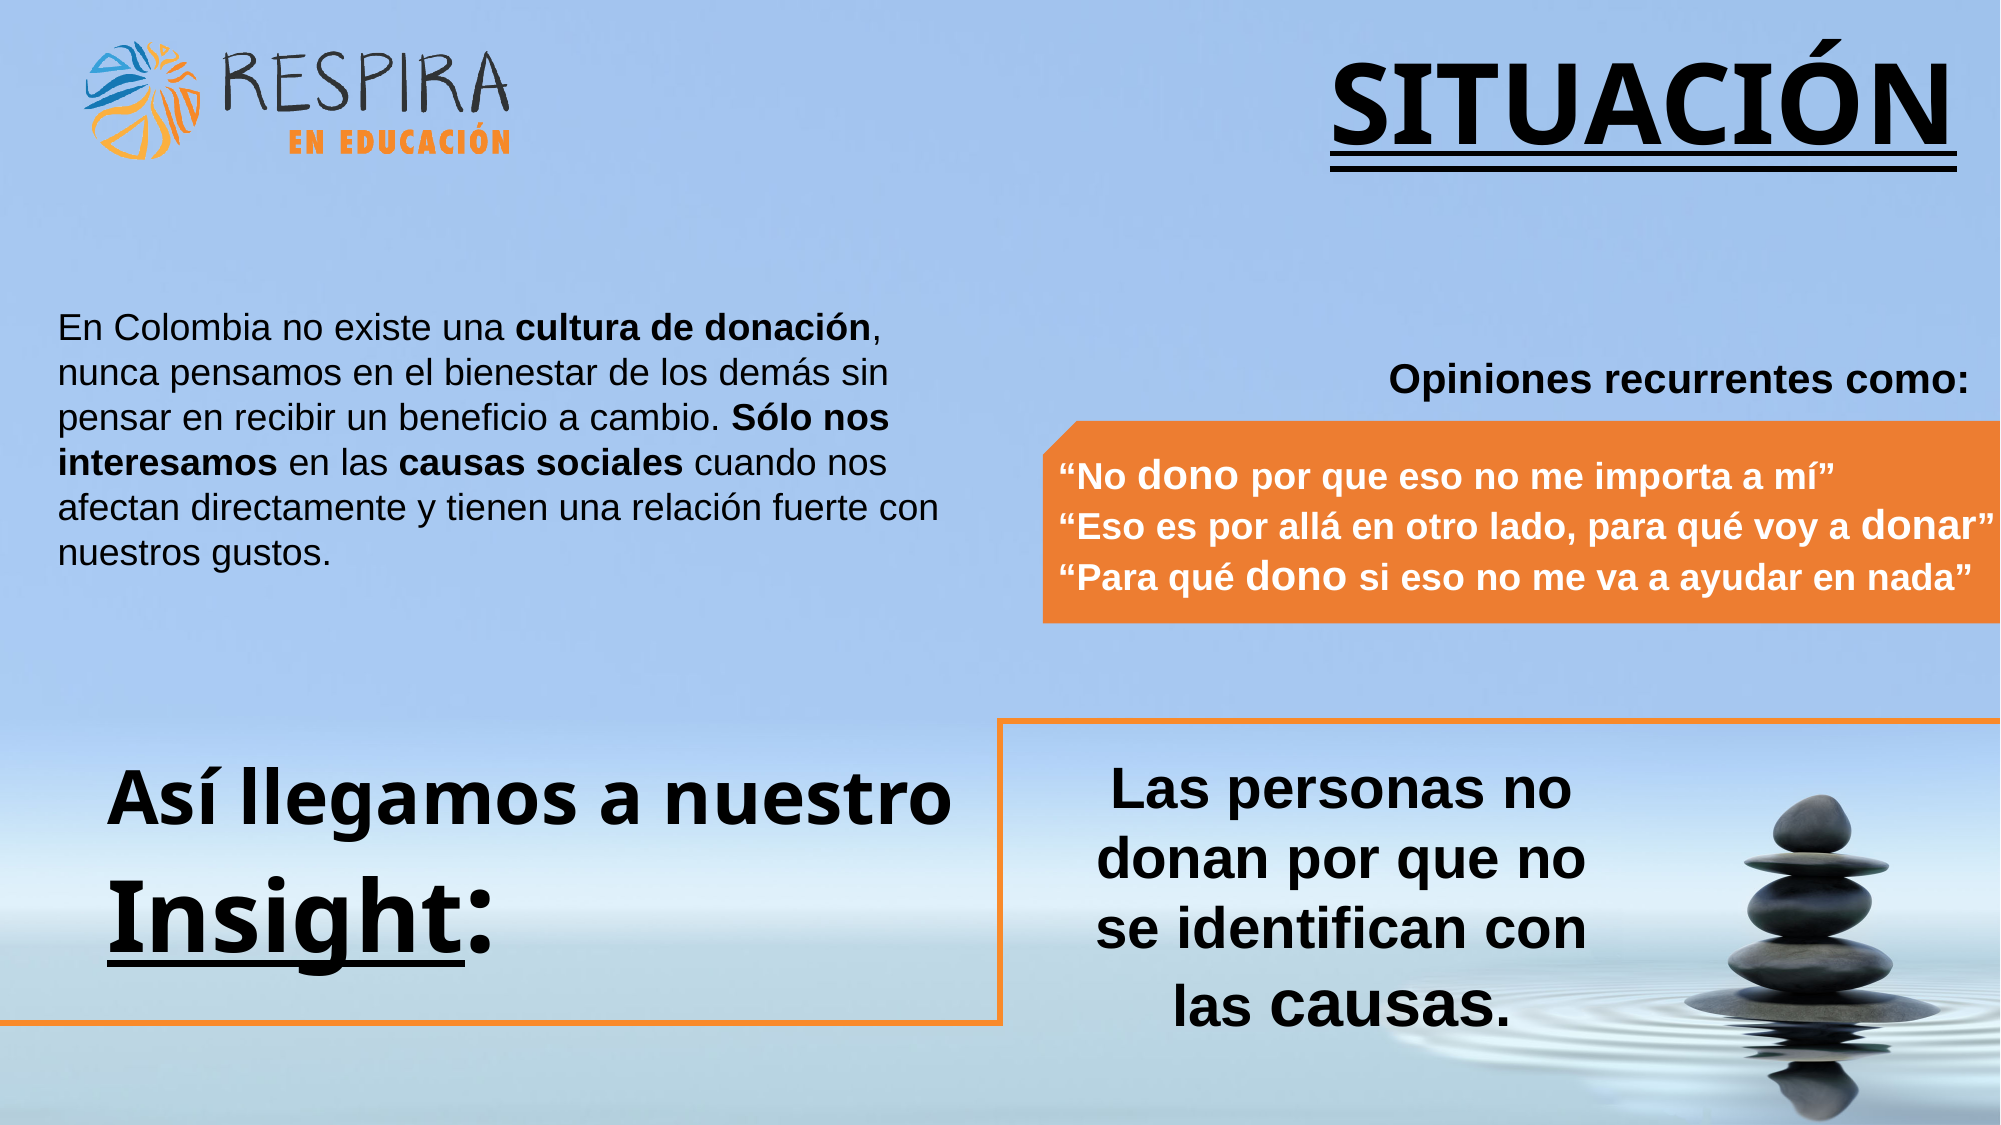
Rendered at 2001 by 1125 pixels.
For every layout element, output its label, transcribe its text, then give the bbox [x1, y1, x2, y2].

text_box [1041, 453, 2000, 625]
text_box SITUACIÓN [1063, 24, 1972, 175]
text_box En Colombia no existe una cultura de donación, nunca pensamos en el bienestar de los demás sin pensar en recibir un beneficio a cambio. Sólo nos interesamos en las causas sociales cuando nos afectan directamente y tienen una relación fuerte con nuestros gustos. [42, 295, 975, 581]
text_box “No dono por que eso no me importa a mí” “Eso es por allá en otro lado, para qué voy a donar” “Para qué dono si eso no me va a ayudar en nada” [1043, 395, 2000, 606]
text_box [0, 720, 2000, 1024]
picture [0, 0, 2001, 1125]
text_box Opiniones recurrentes como: [1373, 344, 2000, 410]
text_box Las personas no donan por que no se identifican con las causas. [1063, 1024, 1620, 1093]
